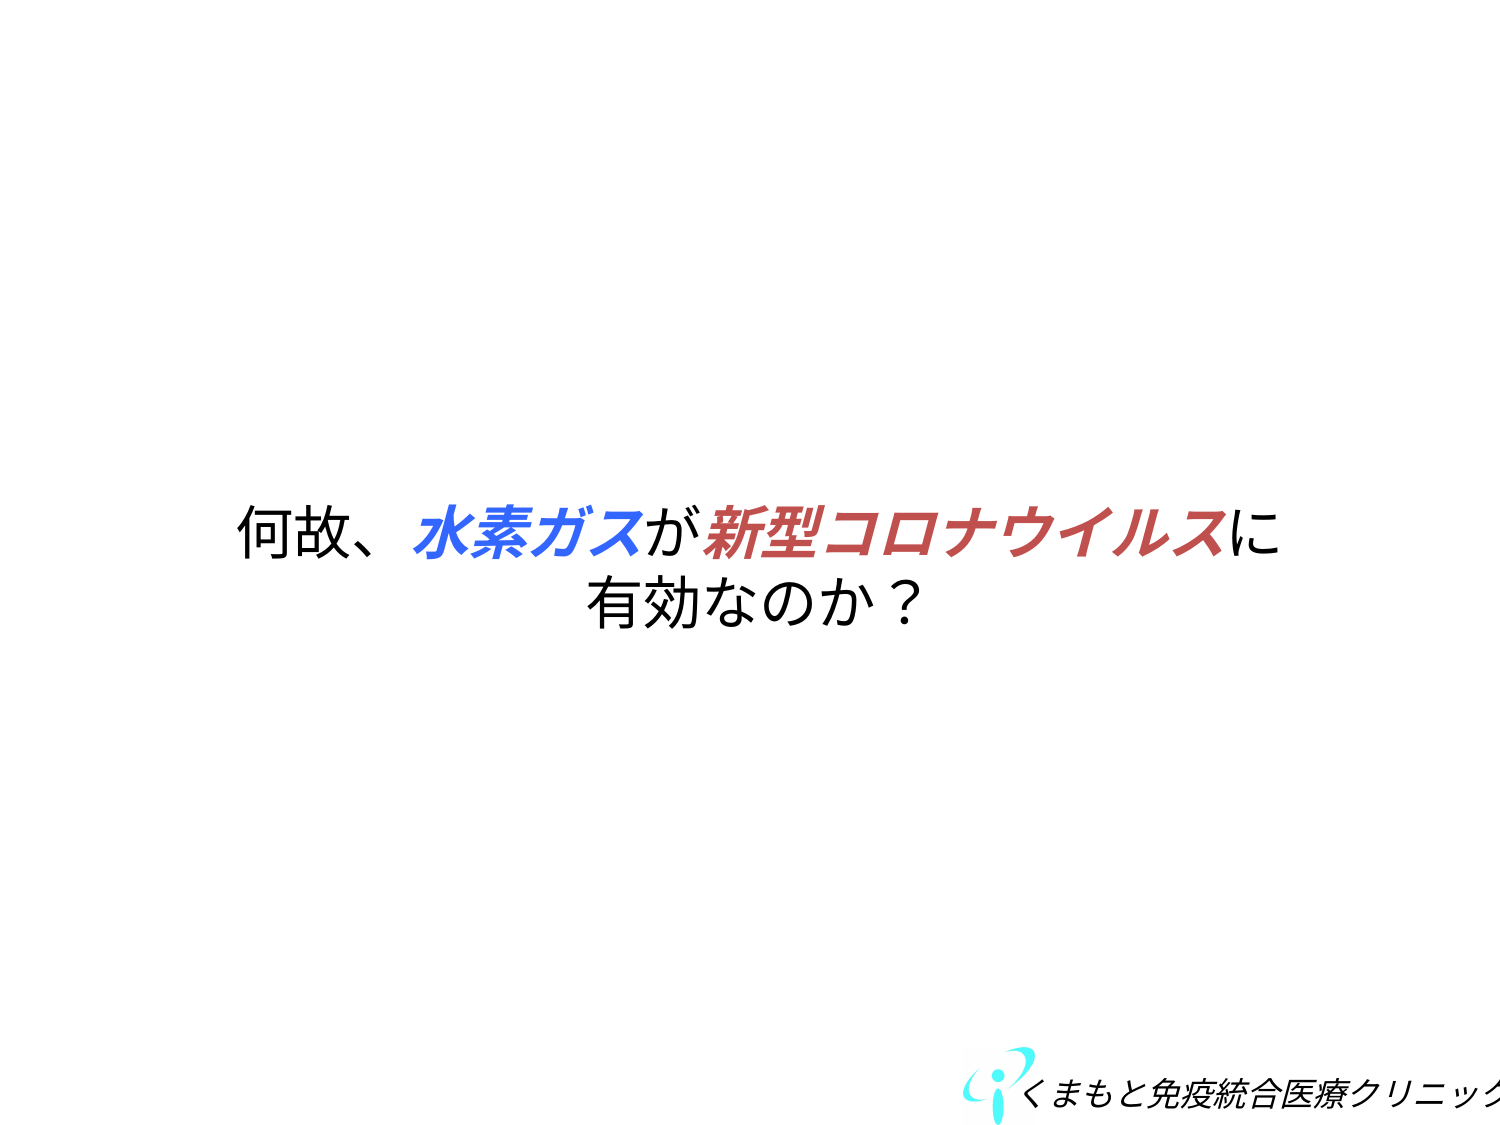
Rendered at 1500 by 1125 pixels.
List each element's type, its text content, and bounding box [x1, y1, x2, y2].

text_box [962, 1047, 1500, 1125]
text_box 何故、水素ガスが新型コロナウイルスに 有効なのか？ [141, 488, 1378, 644]
